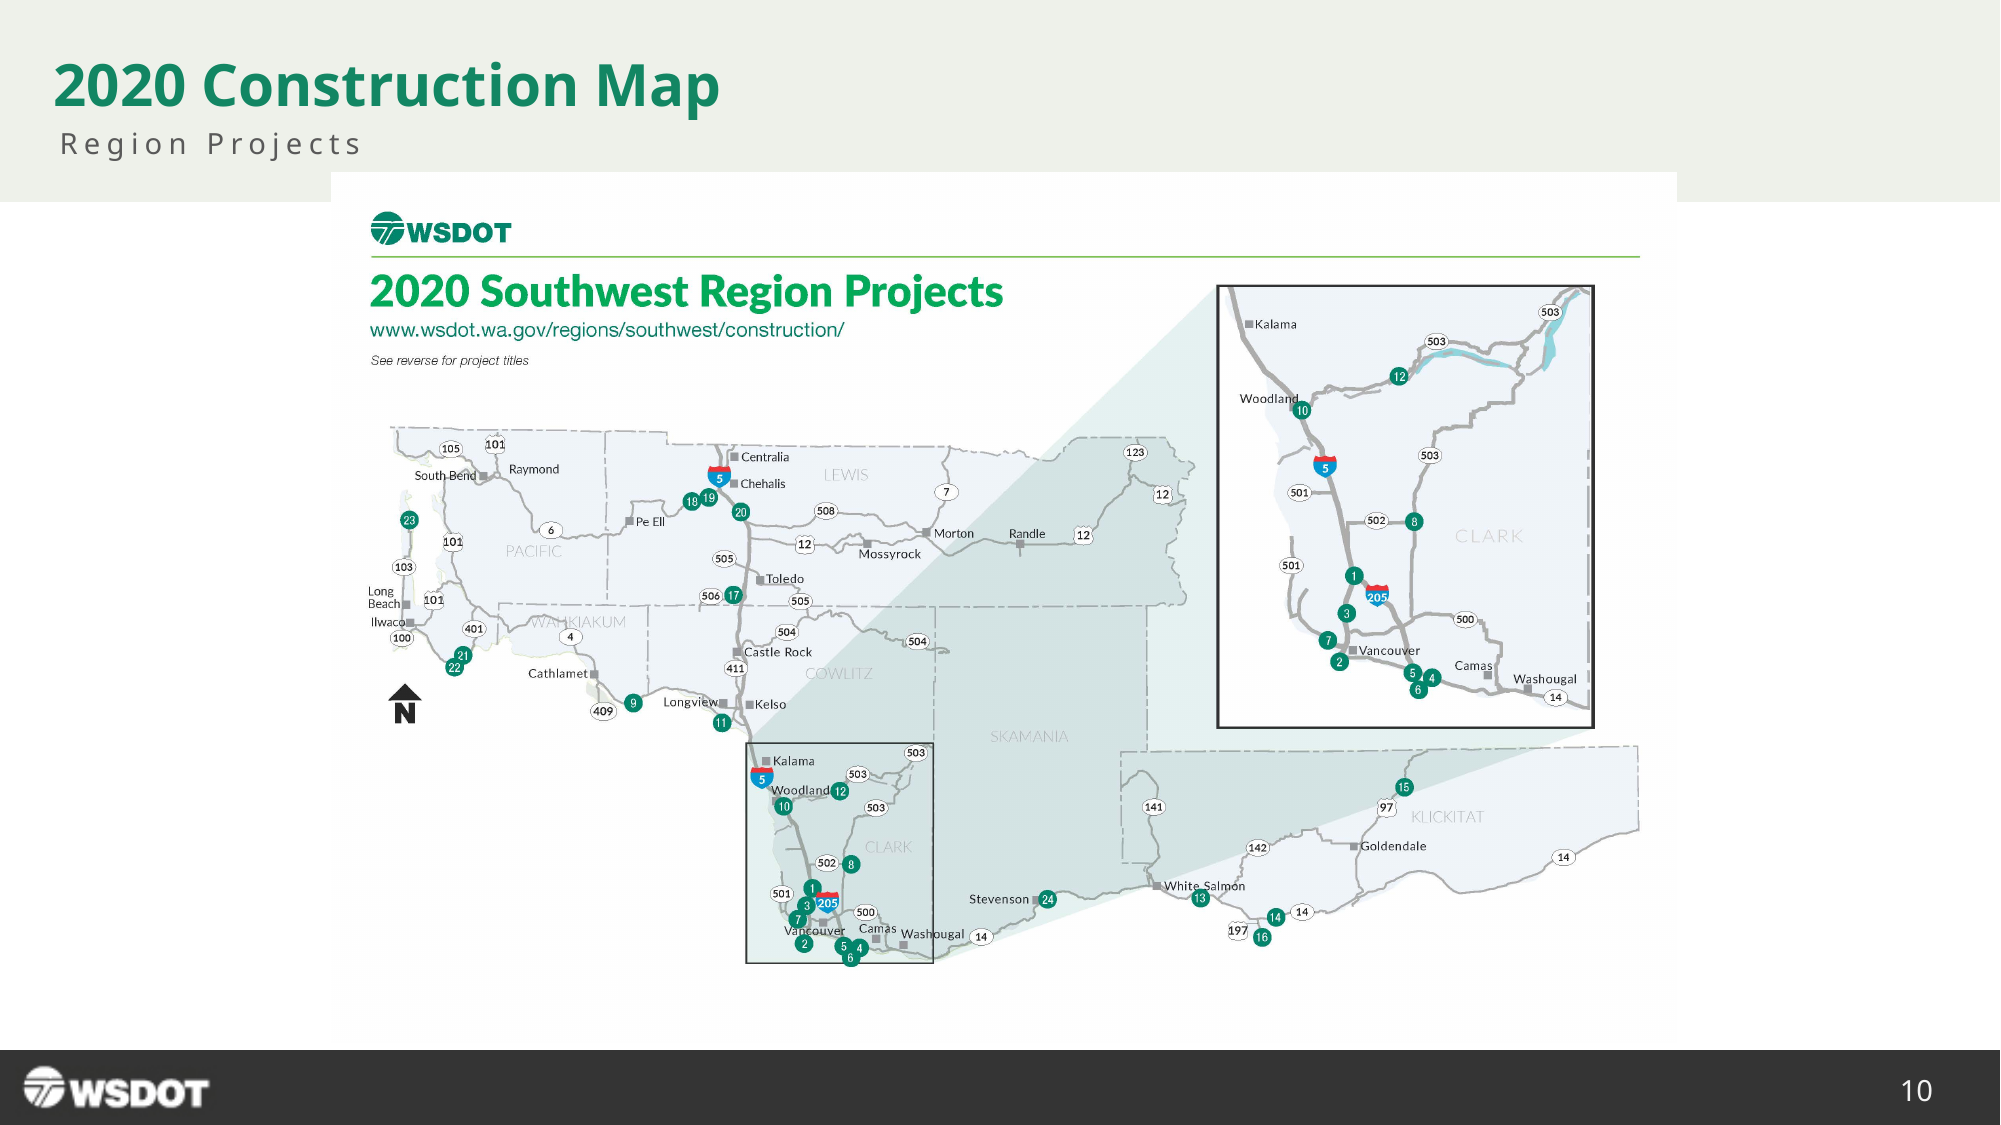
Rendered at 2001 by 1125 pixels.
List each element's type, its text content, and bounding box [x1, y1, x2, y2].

picture [330, 172, 1677, 1044]
picture [0, 1050, 2000, 1125]
text_box Region Projects [44, 112, 1028, 173]
text_box 2020 Construction Map [38, 41, 1969, 126]
